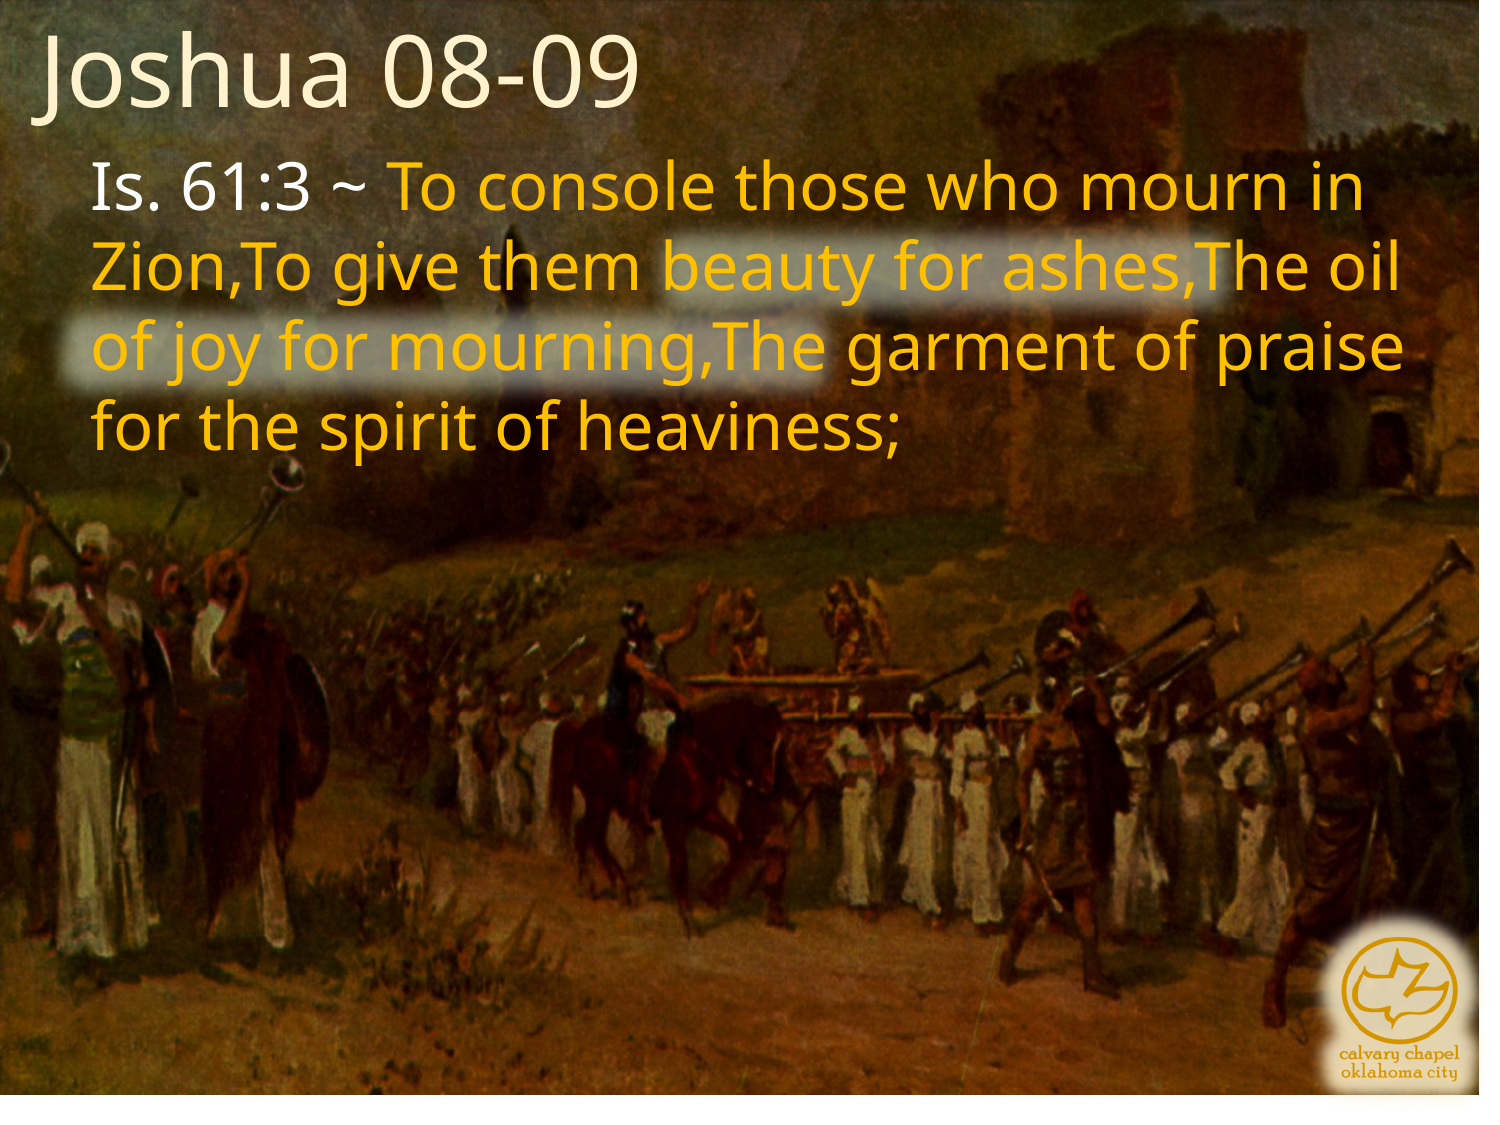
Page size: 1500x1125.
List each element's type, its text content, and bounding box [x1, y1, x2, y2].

text_box Is. 61:3 ~ To console those who mourn in Zion,To give them beauty for ashes,The oil of joy for mourning,The garment of praise for the spirit of heaviness; [75, 136, 1430, 471]
picture [0, 0, 1500, 1125]
text_box Joshua 08-09 [24, 0, 1231, 135]
